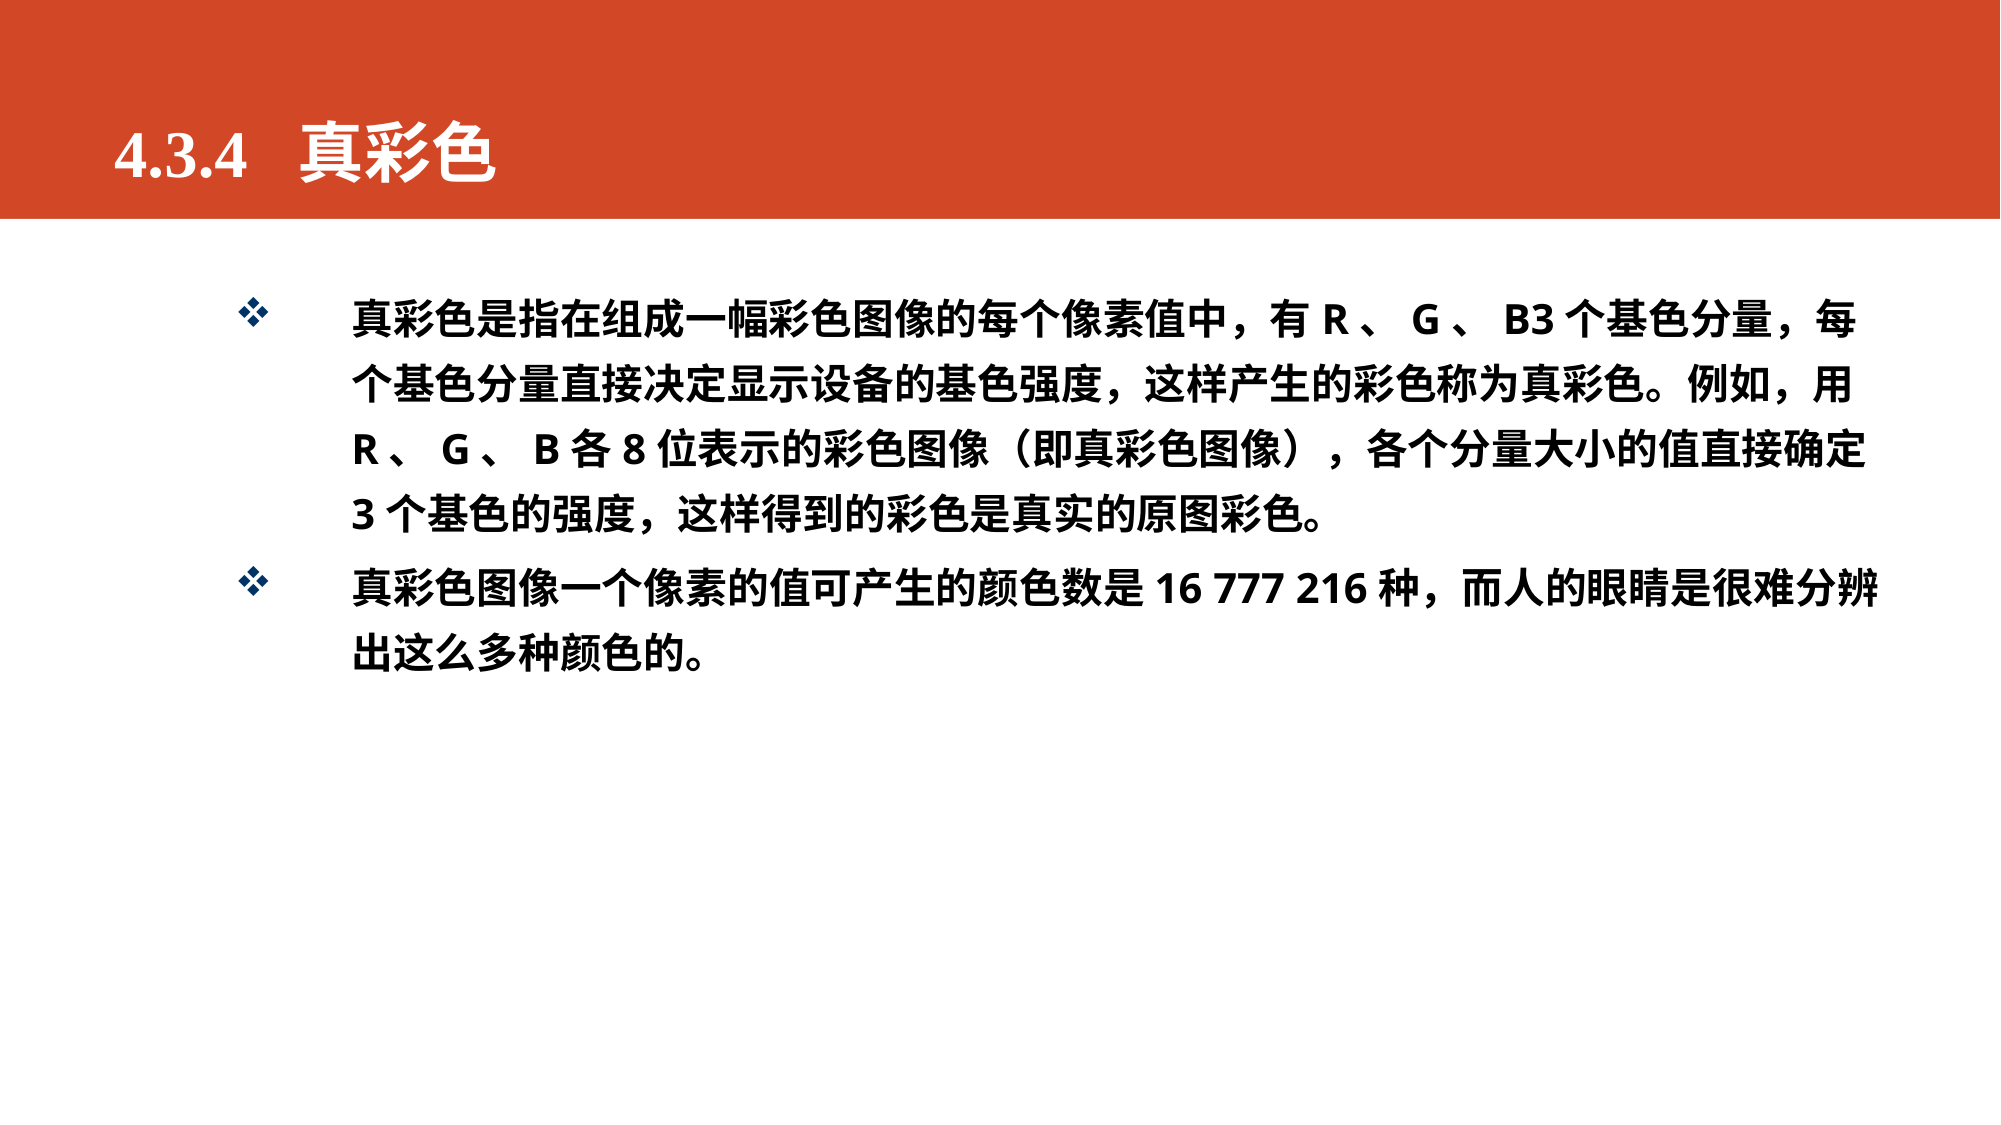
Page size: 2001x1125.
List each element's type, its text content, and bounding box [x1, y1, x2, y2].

text_box 真彩色是指在组成一幅彩色图像的每个像素值中，有R、G、B3个基色分量，每个基色分量直接决定显示设备的基色强度，这样产生的彩色称为真彩色。例如，用R、G、B各8位表示的彩色图像（即真彩色图像），各个分量大小的值直接确定3个基色的强度，这样得到的彩色是真实的原图彩色。 真彩色图像一个像素的值可产生的颜色数是16 777 216种，而人的眼睛是很难分辨出这么多种颜色的。 [219, 270, 1896, 1051]
title 4.3.4 真彩色 [99, 0, 1863, 199]
